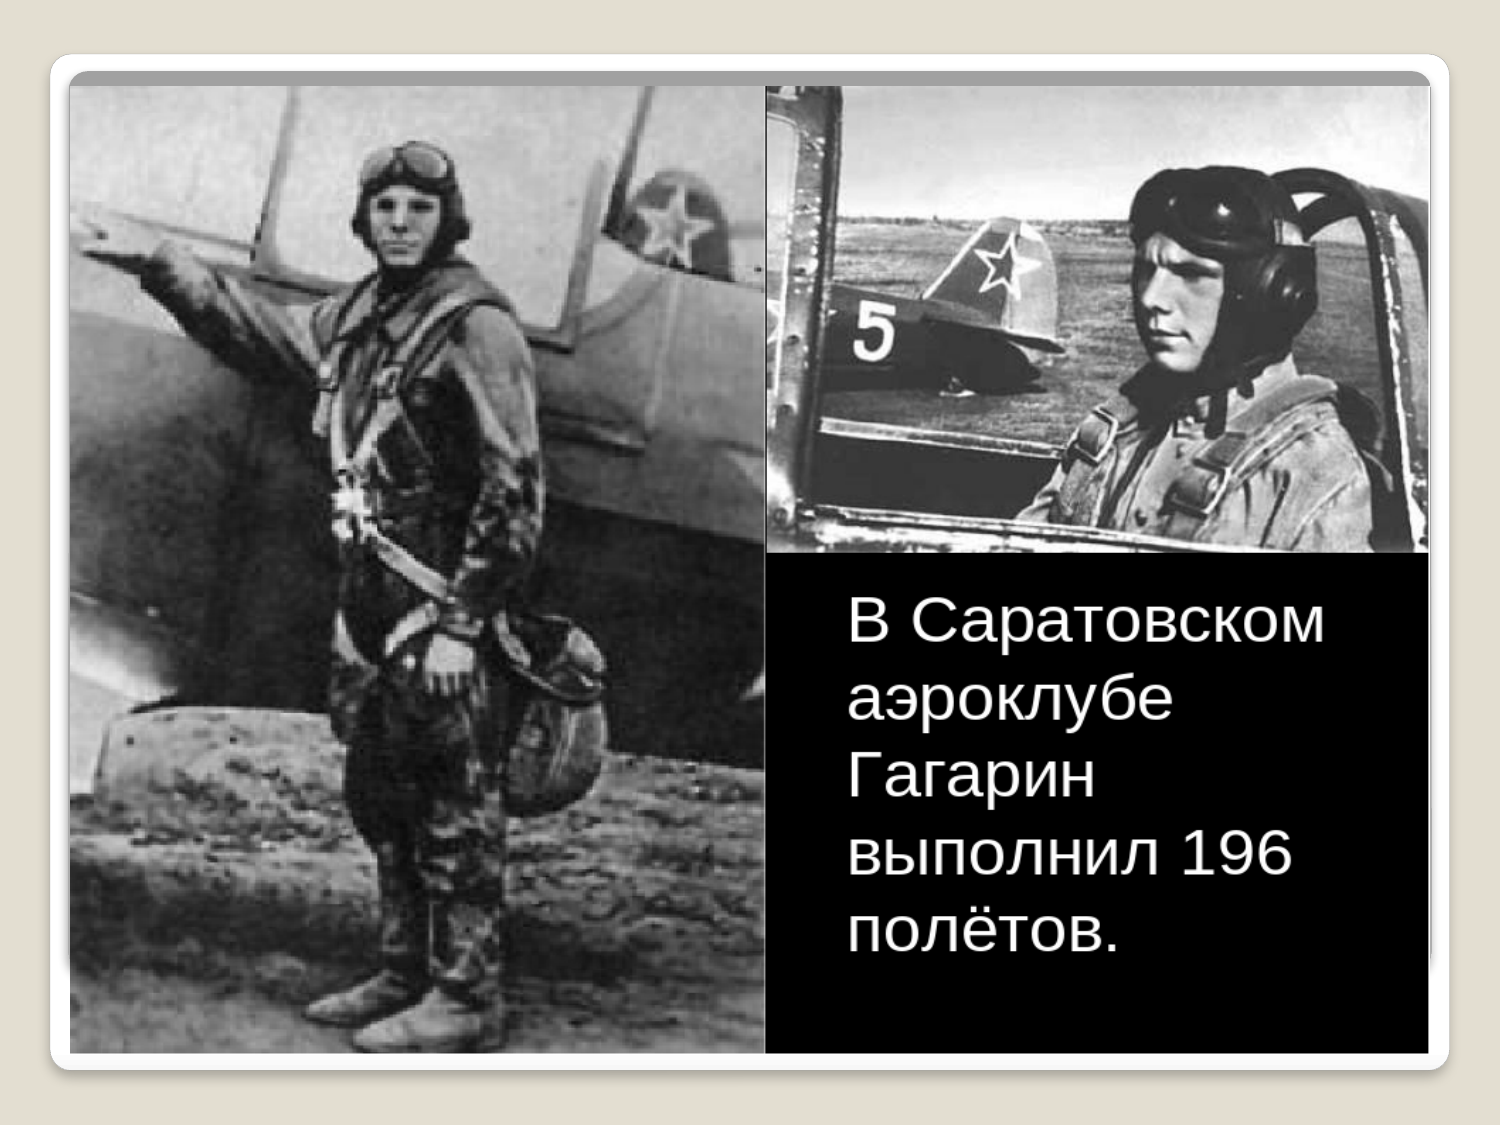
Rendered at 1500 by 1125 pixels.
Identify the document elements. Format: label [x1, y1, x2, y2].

list [70, 86, 1430, 1055]
